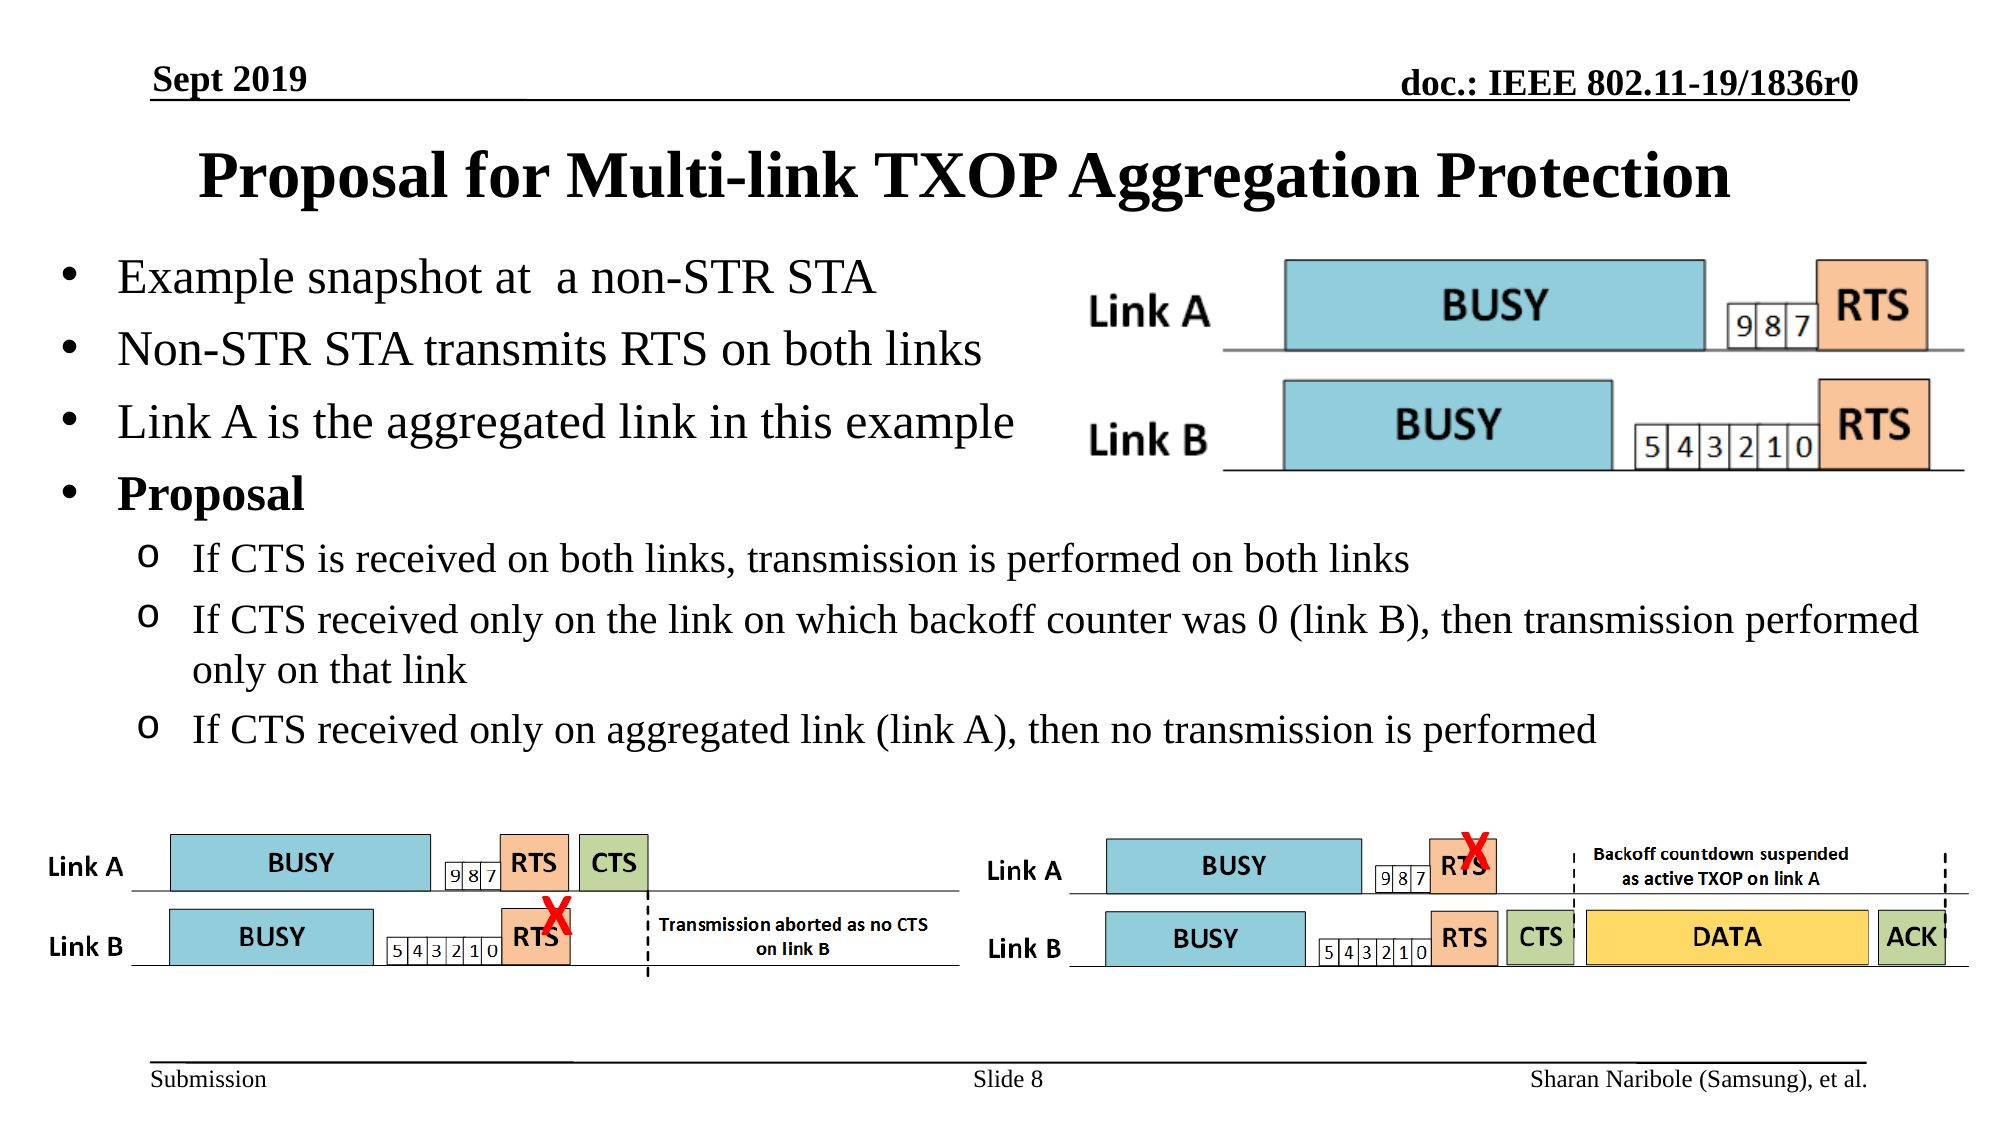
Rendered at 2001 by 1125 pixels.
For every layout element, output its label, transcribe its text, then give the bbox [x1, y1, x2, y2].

title Proposal for Multi-link TXOP Aggregation Protection [116, 83, 1817, 235]
picture [966, 796, 1974, 981]
picture [25, 833, 965, 984]
footer Sharan Naribole (Samsung), et al. [1171, 1061, 1869, 1093]
list Example snapshot at a non-STR STA Non-STR STA transmits RTS on both links Link A is the aggregated link in this example Proposal If CTS is received on both links, transmission is performed on both links If CTS received only on the link on which backoff counter was 0 (link B), then transmission performed only on that link If CTS received only on aggregated link (link A), then no transmission is performed [45, 235, 1971, 831]
picture [1056, 258, 1971, 495]
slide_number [152, 54, 563, 100]
slide_number Slide 8 [950, 1061, 1067, 1123]
